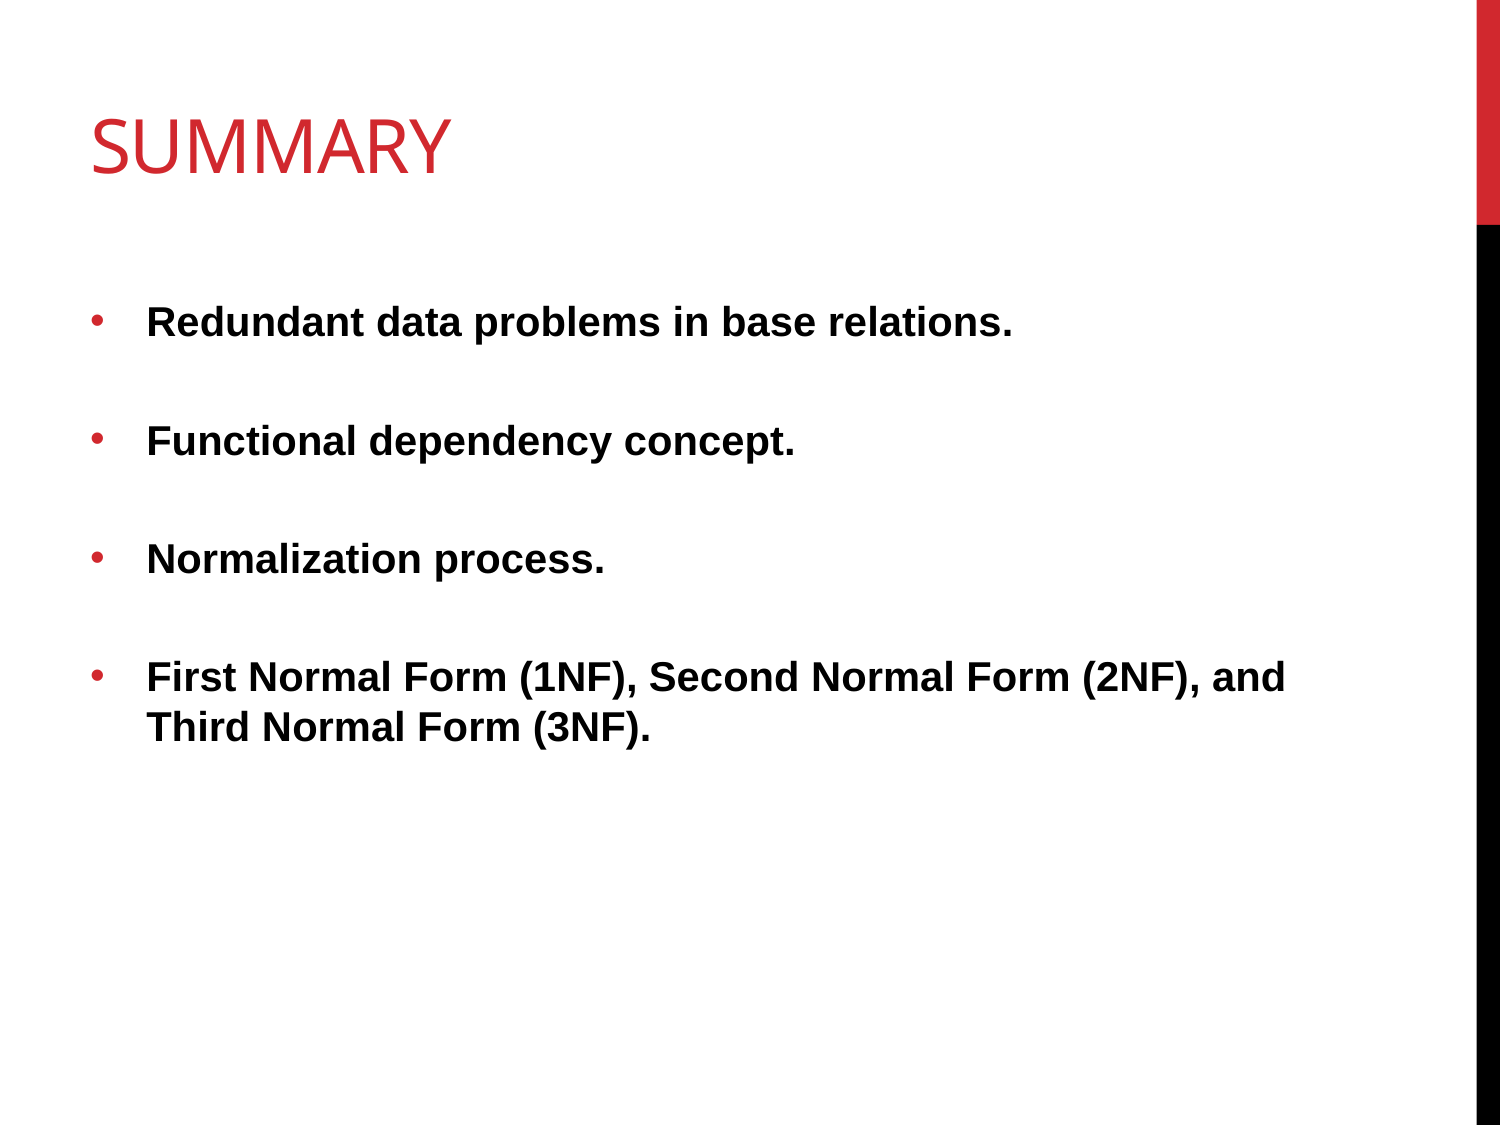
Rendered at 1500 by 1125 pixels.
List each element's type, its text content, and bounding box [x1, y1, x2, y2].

title summary [75, 24, 1025, 197]
list Redundant data problems in base relations. Functional dependency concept. Normalization process. First Normal Form (1NF), Second Normal Form (2NF), and Third Normal Form (3NF). [75, 287, 1325, 1005]
